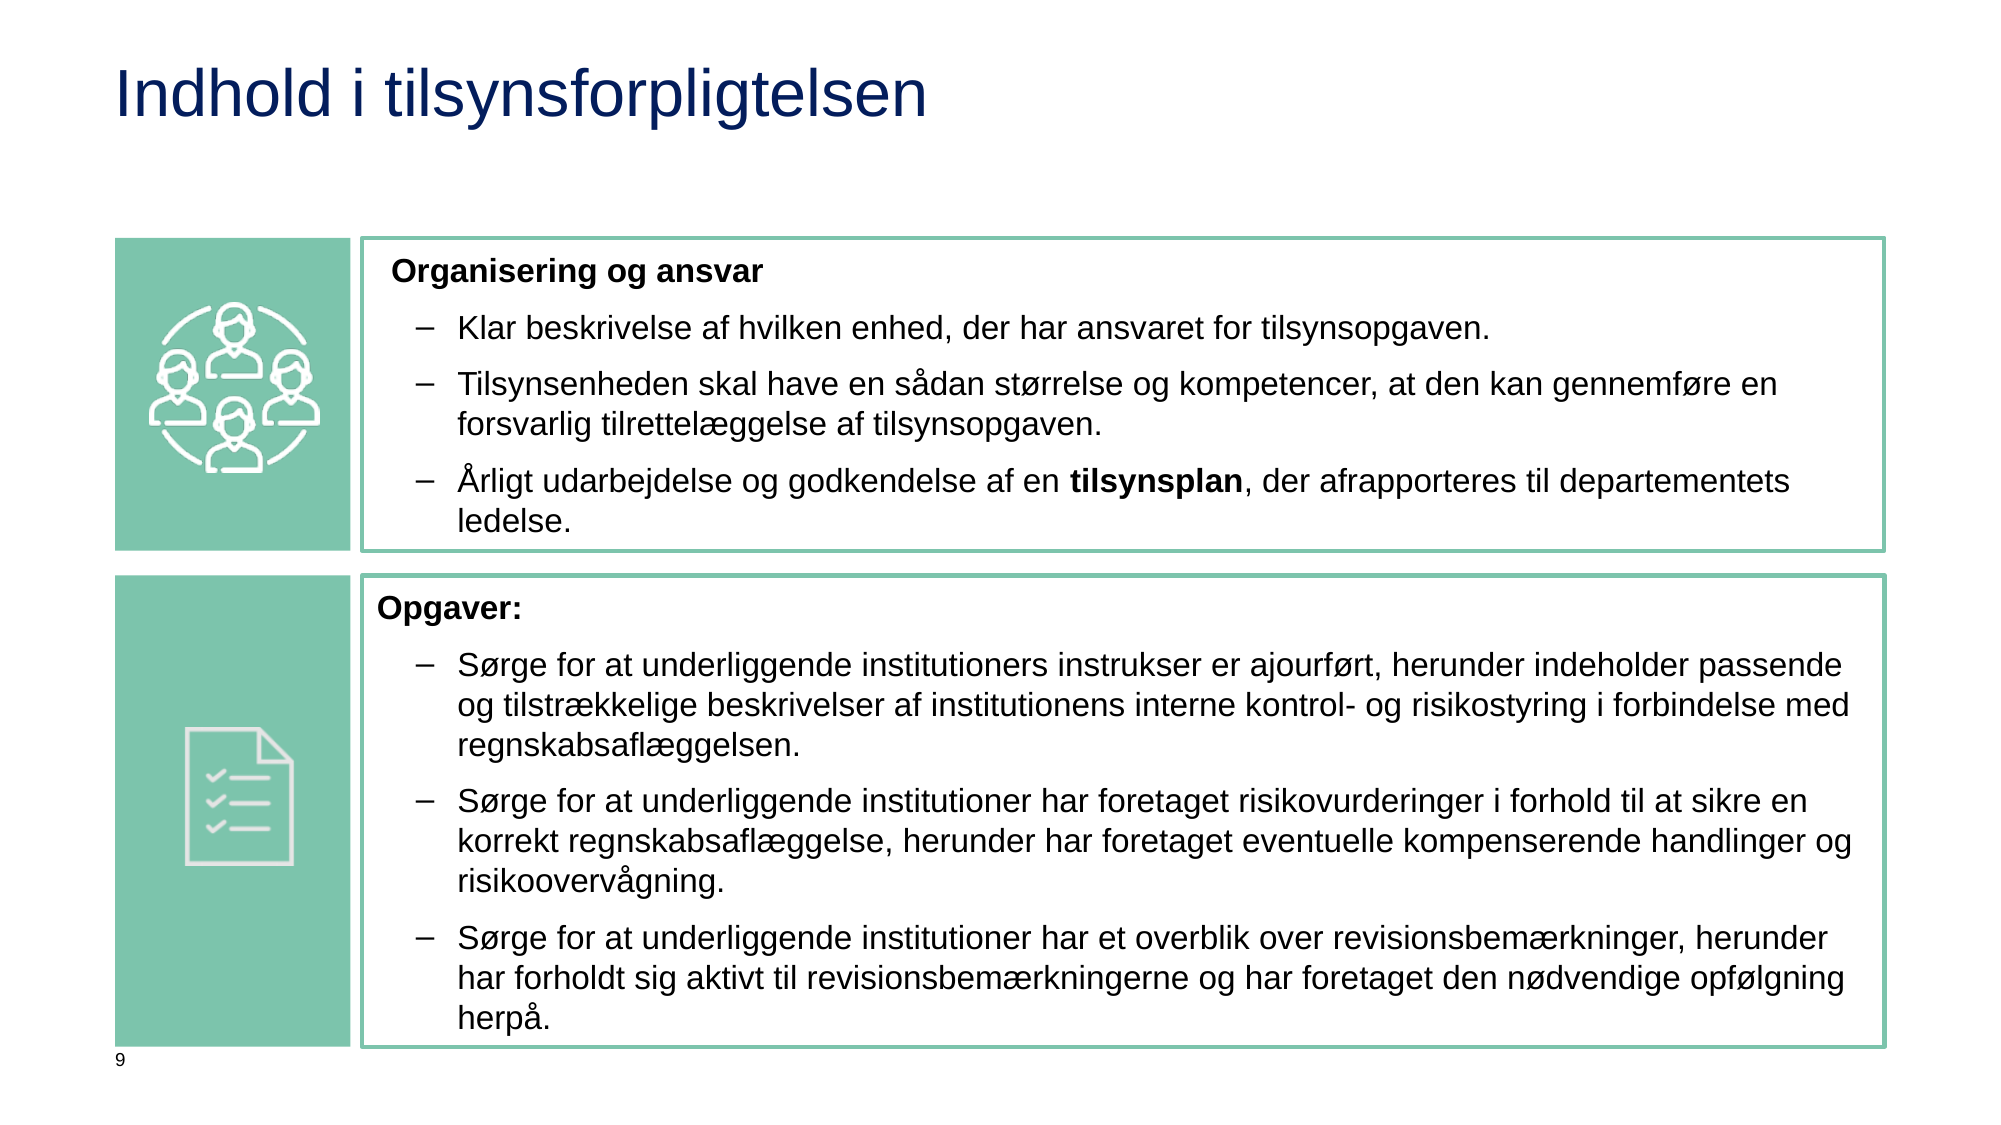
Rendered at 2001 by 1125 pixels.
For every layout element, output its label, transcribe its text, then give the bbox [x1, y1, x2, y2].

list Organisering og ansvar Klar beskrivelse af hvilken enhed, der har ansvaret for tilsynsopgaven. Tilsynsenheden skal have en sådan størrelse og kompetencer, at den kan gennemføre en forsvarlig tilrettelæggelse af tilsynsopgaven. Årligt udarbejdelse og godkendelse af en tilsynsplan, der afrapporteres til departementets ledelse. [362, 237, 1885, 551]
text_box Opgaver: Sørge for at underliggende institutioners instrukser er ajourført, herunder indeholder passende og tilstrækkelige beskrivelser af institutionens interne kontrol- og risikostyring i forbindelse med regnskabsaflæggelsen. Sørge for at underliggende institutioner har foretaget risikovurderinger i forhold til at sikre en korrekt regnskabsaflæggelse, herunder har foretaget eventuelle kompenserende handlinger og risikoovervågning. Sørge for at underliggende institutioner har et overblik over revisionsbemærkninger, herunder har forholdt sig aktivt til revisionsbemærkningerne og har foretaget den nødvendige opfølgning herpå. [362, 575, 1885, 1047]
picture [170, 727, 309, 866]
picture [149, 302, 321, 474]
text_box [1602, 987, 1934, 1071]
text_box [115, 237, 351, 551]
title Indhold i tilsynsforpligtelsen [115, 59, 1885, 213]
text_box [115, 575, 351, 1047]
